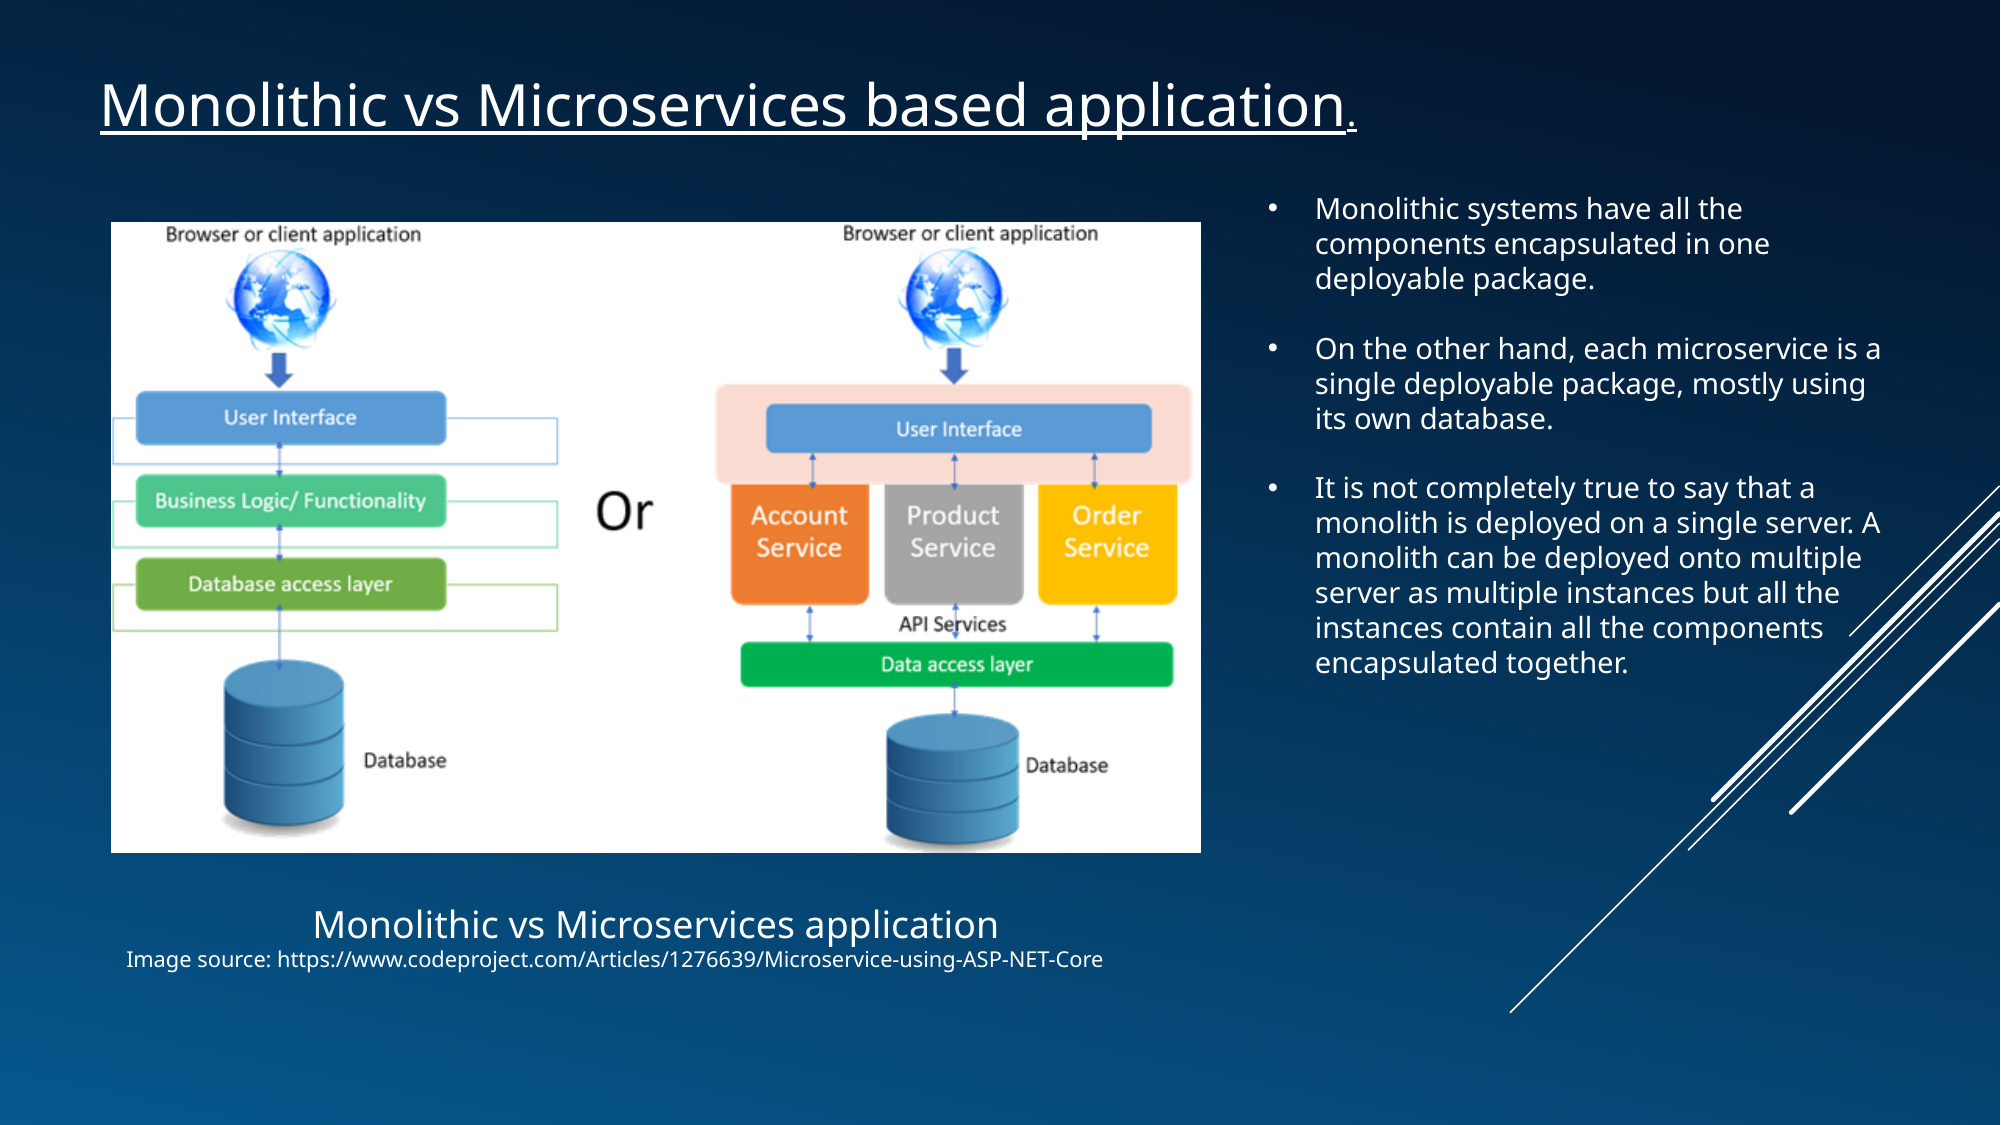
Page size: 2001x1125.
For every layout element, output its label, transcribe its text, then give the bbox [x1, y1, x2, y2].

text_box Monolithic vs Microservices application Image source: https://www.codeproject.com/Articles/1276639/Microservice-using-ASP-NET-Core [111, 893, 1201, 980]
picture [111, 222, 1201, 853]
text_box Monolithic systems have all the components encapsulated in one deployable package. On the other hand, each microservice is a single deployable package, mostly using its own database. It is not completely true to say that a monolith is deployed on a single server. A monolith can be deployed onto multiple server as multiple instances but all the instances contain all the components encapsulated together. [1253, 182, 1905, 687]
text_box Monolithic vs Microservices based application. [84, 60, 1372, 146]
